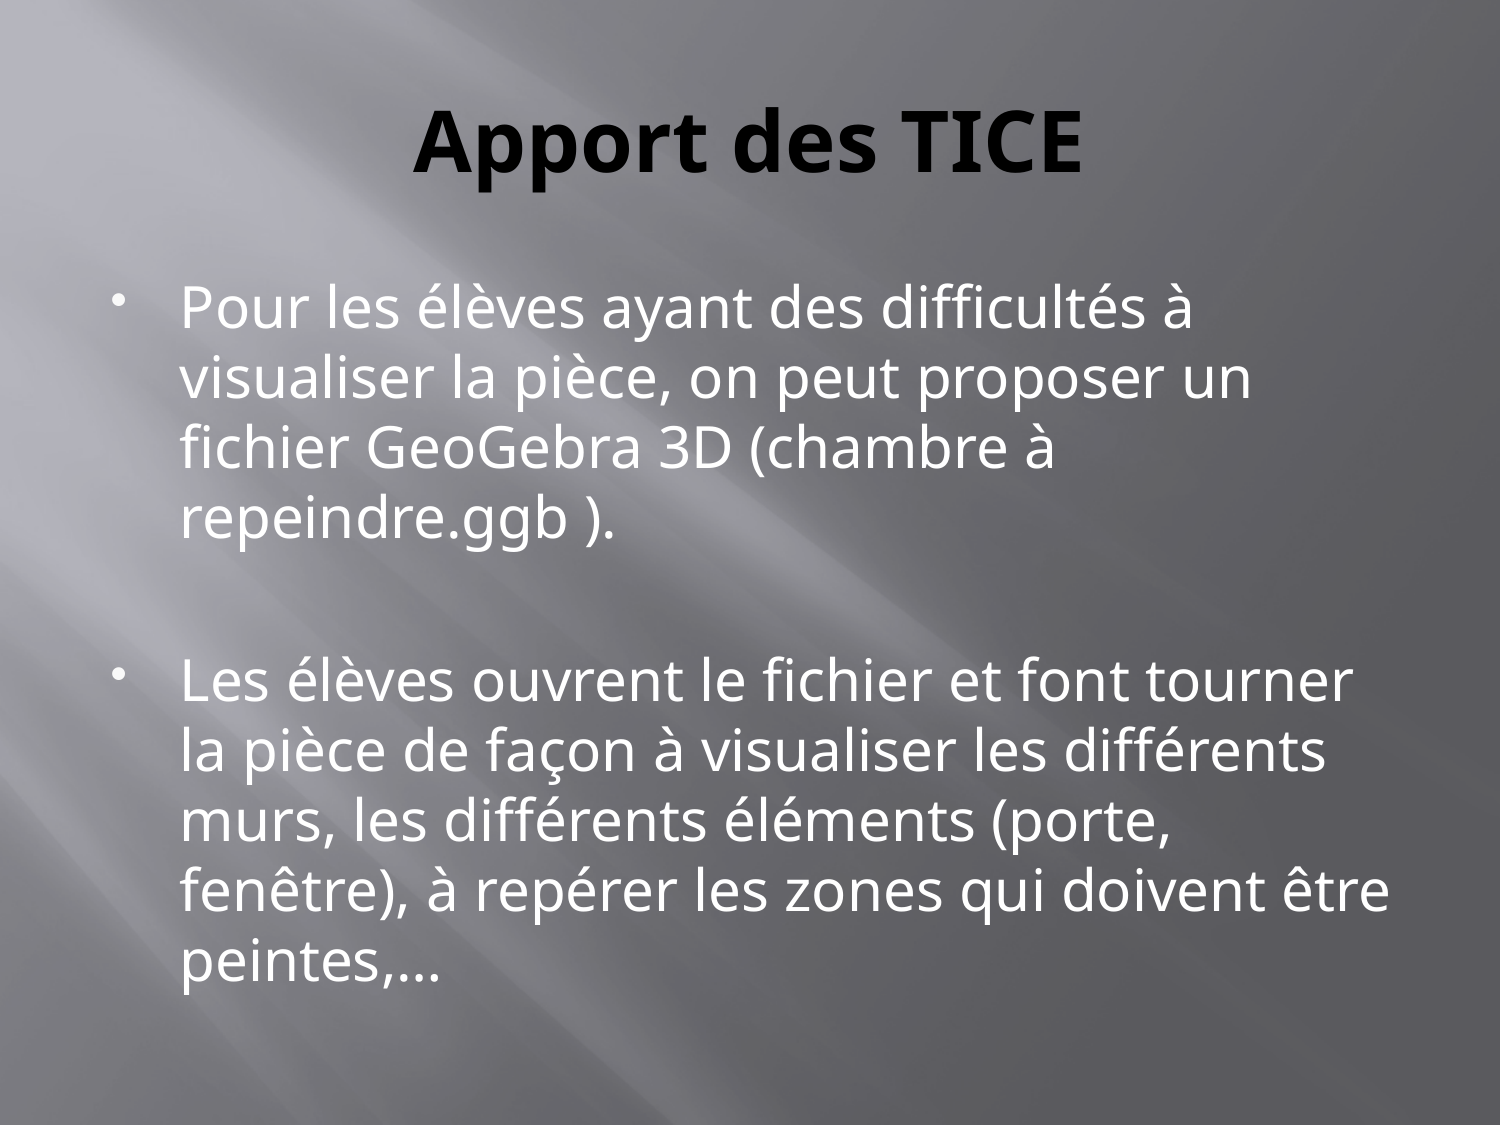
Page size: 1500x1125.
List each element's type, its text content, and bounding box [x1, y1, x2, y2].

list Pour les élèves ayant des difficultés à visualiser la pièce, on peut proposer un fichier GeoGebra 3D (chambre à repeindre.ggb ). Les élèves ouvrent le fichier et font tourner la pièce de façon à visualiser les différents murs, les différents éléments (porte, fenêtre), à repérer les zones qui doivent être peintes,… [75, 262, 1425, 1035]
title Apport des TICE [75, 45, 1425, 233]
